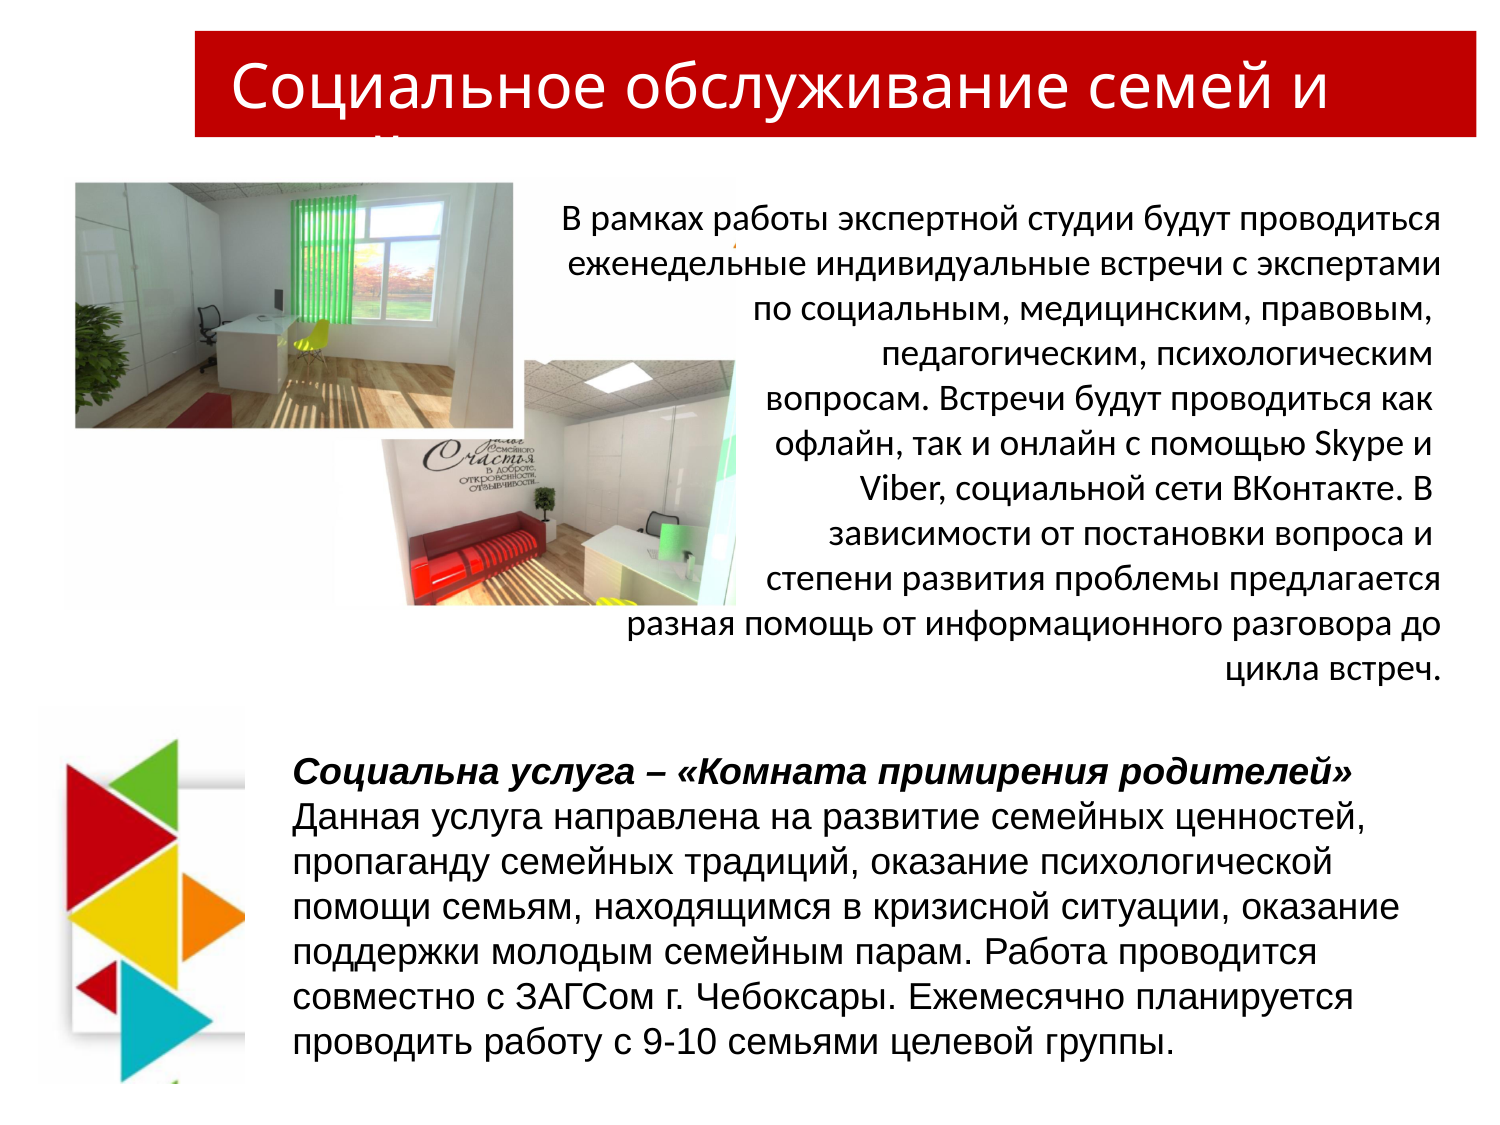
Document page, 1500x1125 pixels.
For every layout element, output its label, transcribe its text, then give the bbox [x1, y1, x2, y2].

text_box Социальное обслуживание семей и детей [215, 38, 1456, 185]
text_box В рамках работы экспертной студии будут проводиться еженедельные индивидуальные встречи с экспертами по социальным, медицинским, правовым, педагогическим, психологическим вопросам. Встречи будут проводиться как офлайн, так и онлайн с помощью Skype и Viber, социальной сети ВКонтакте. В зависимости от постановки вопроса и степени развития проблемы предлагается разная помощь от информационного разговора до цикла встреч. [526, 185, 1457, 696]
picture [64, 176, 736, 611]
text_box [193, 29, 1478, 139]
text_box Социальна услуга – «Комната примирения родителей» Данная услуга направлена на развитие семейных ценностей, пропаганду семейных традиций, оказание психологической помощи семьям, находящимся в кризисной ситуации, оказание поддержки молодым семейным парам. Работа проводится совместно с ЗАГСом г. Чебоксары. Ежемесячно планируется проводить работу с 9-10 семьями целевой группы. [277, 739, 1444, 1070]
picture [38, 706, 245, 1084]
